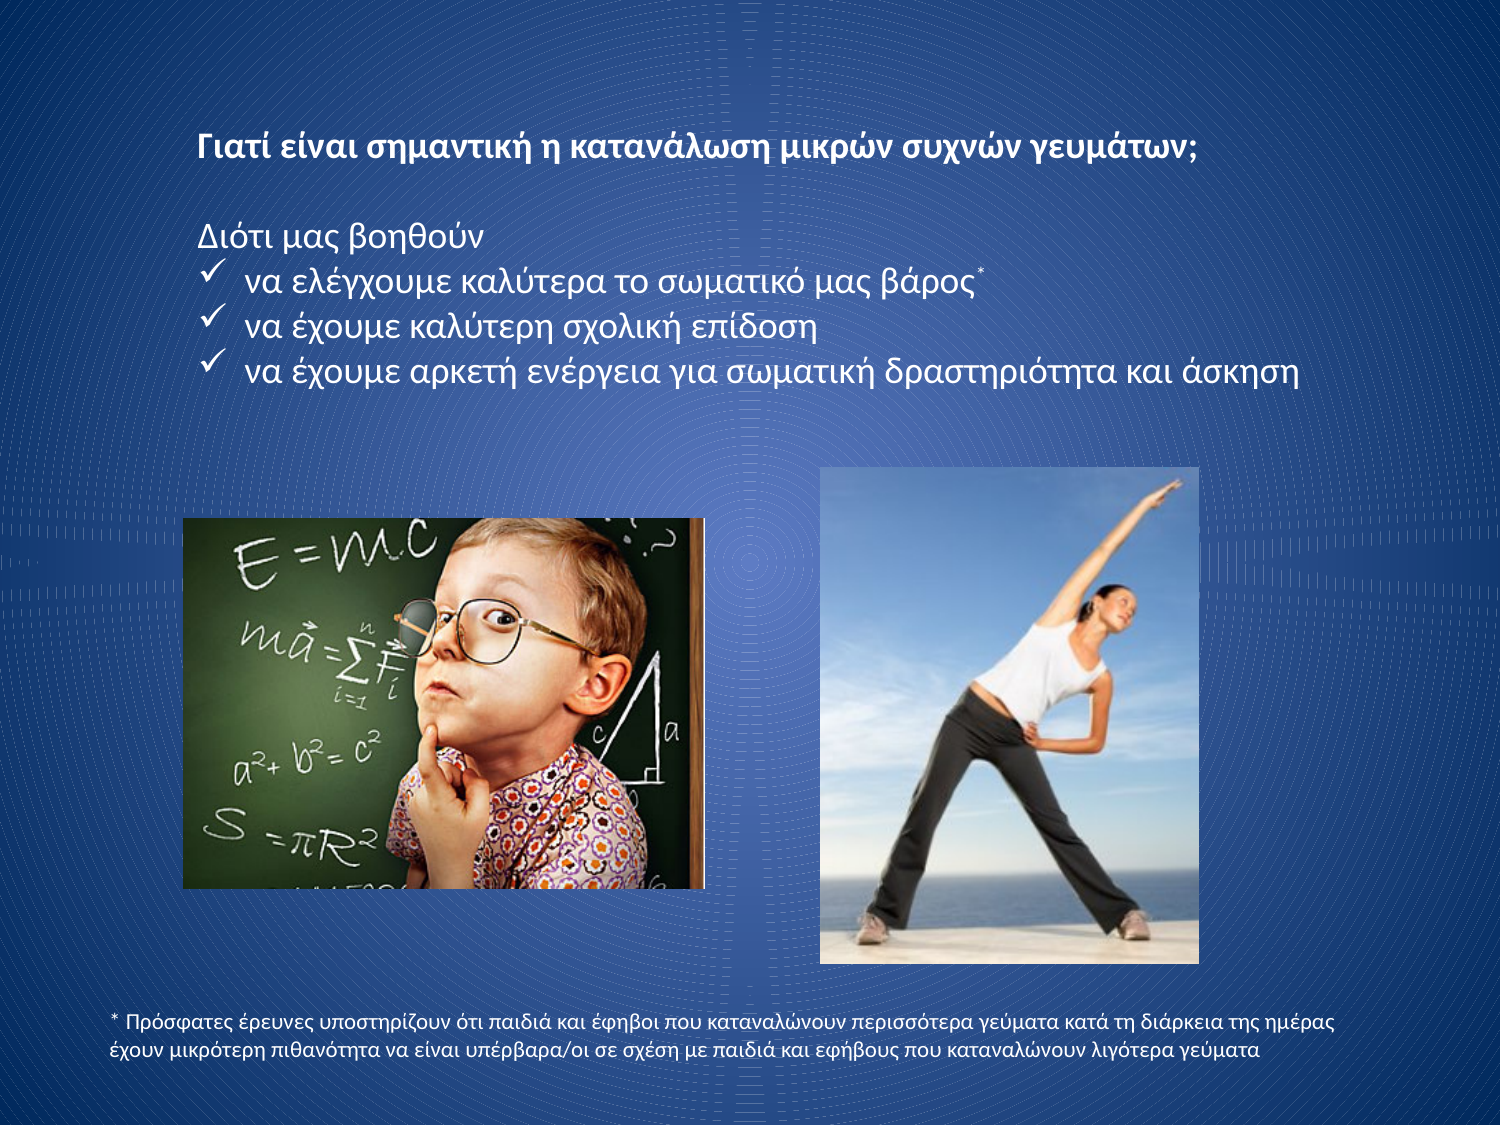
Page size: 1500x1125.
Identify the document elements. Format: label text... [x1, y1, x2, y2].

picture [182, 517, 706, 890]
text_box Γιατί είναι σημαντική η κατανάλωση μικρών συχνών γευμάτων; Διότι μας βοηθούν να ελέγχουμε καλύτερα το σωματικό μας βάρος* να έχουμε καλύτερη σχολική επίδοση να έχουμε αρκετή ενέργεια για σωματική δραστηριότητα και άσκηση [182, 113, 1424, 399]
text_box * Πρόσφατες έρευνες υποστηρίζουν ότι παιδιά και έφηβοι που καταναλώνουν περισσότερα γεύματα κατά τη διάρκεια της ημέρας έχουν μικρότερη πιθανότητα να είναι υπέρβαρα/οι σε σχέση με παιδιά και εφήβους που καταναλώνουν λιγότερα γεύματα [94, 999, 1406, 1070]
picture [820, 467, 1199, 964]
